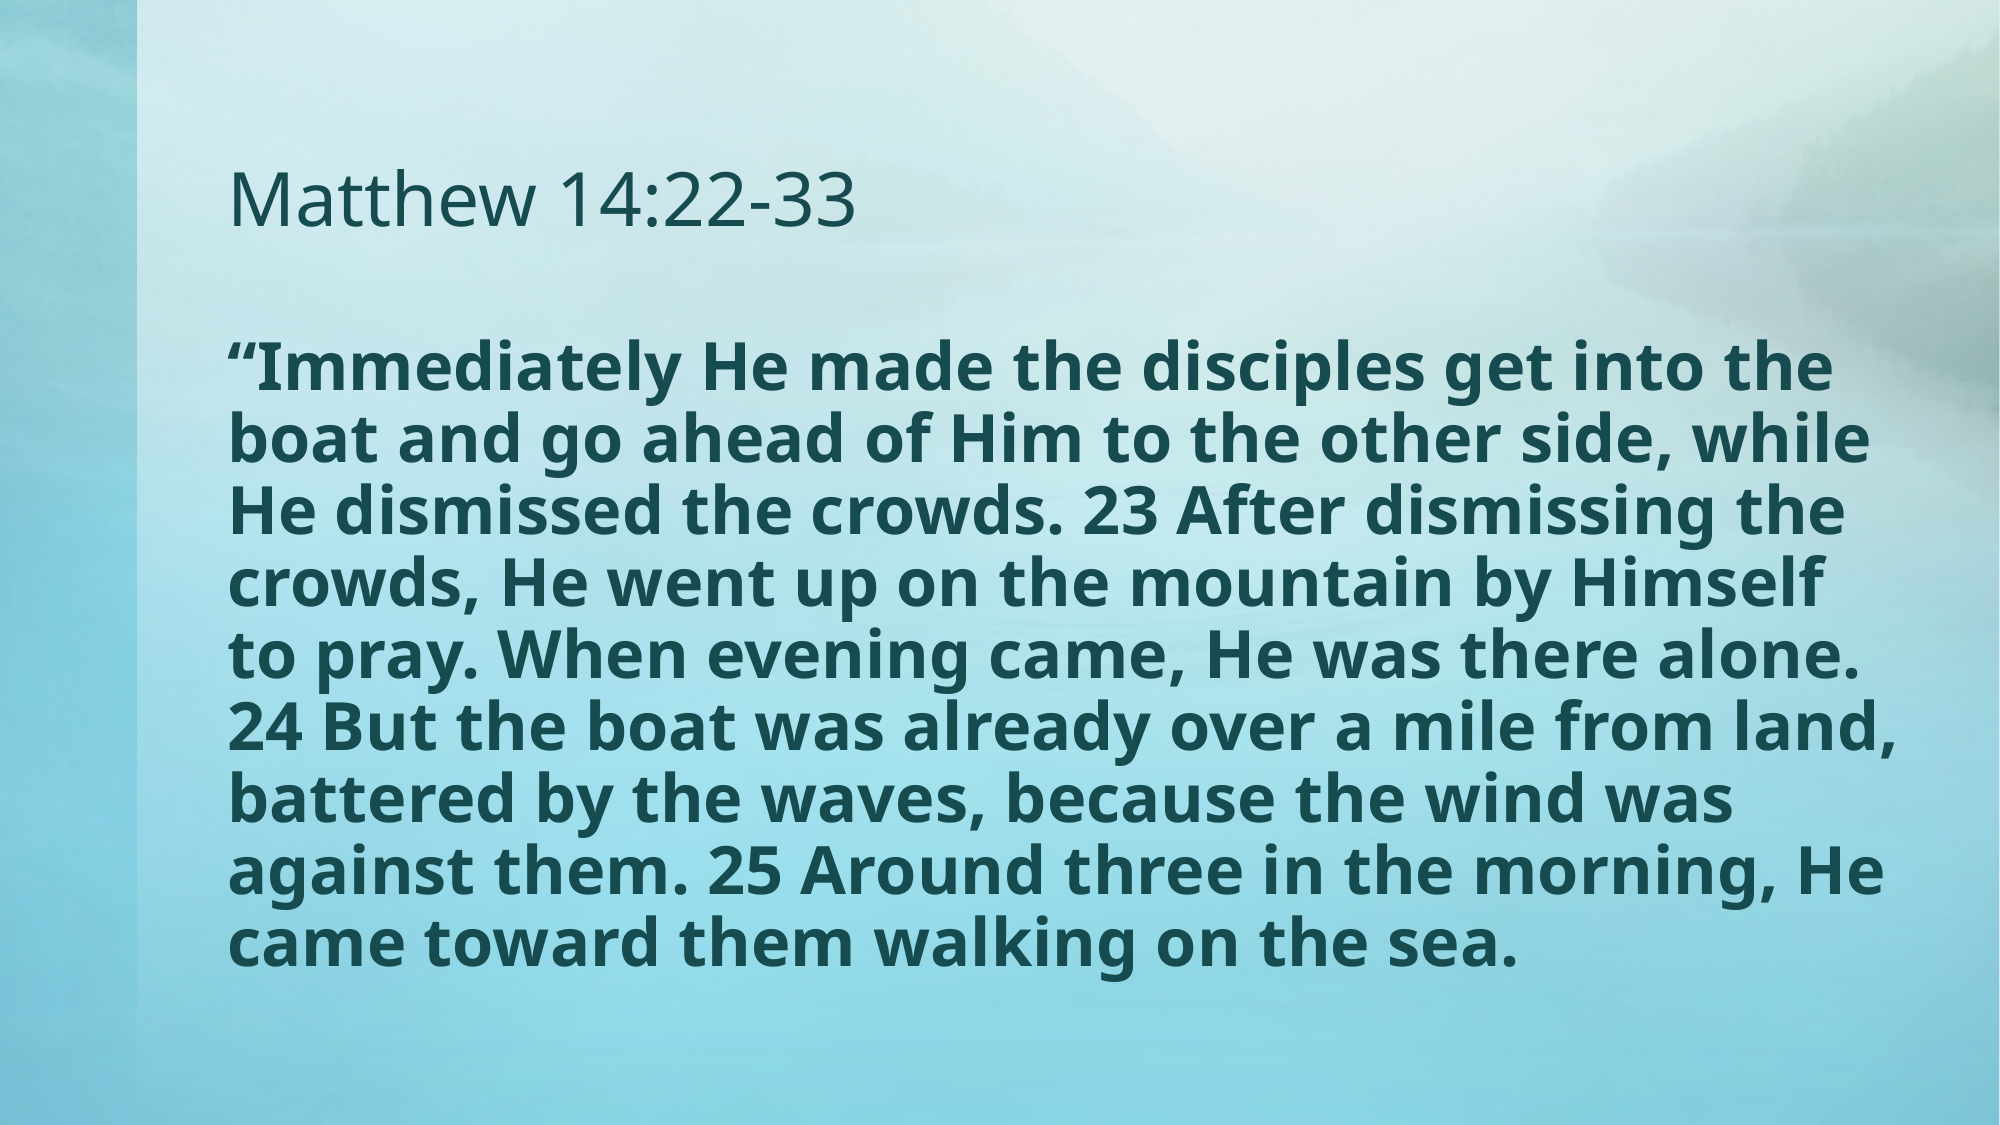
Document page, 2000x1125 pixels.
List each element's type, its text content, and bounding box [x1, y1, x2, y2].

title Matthew 14:22-33 [212, 62, 1788, 250]
list “Immediately He made the disciples get into the boat and go ahead of Him to the other side, while He dismissed the crowds. 23 After dismissing the crowds, He went up on the mountain by Himself to pray. When evening came, He was there alone. 24 But the boat was already over a mile from land, battered by the waves, because the wind was against them. 25 Around three in the morning, He came toward them walking on the sea. [212, 324, 1925, 1063]
picture [0, 0, 2000, 1125]
